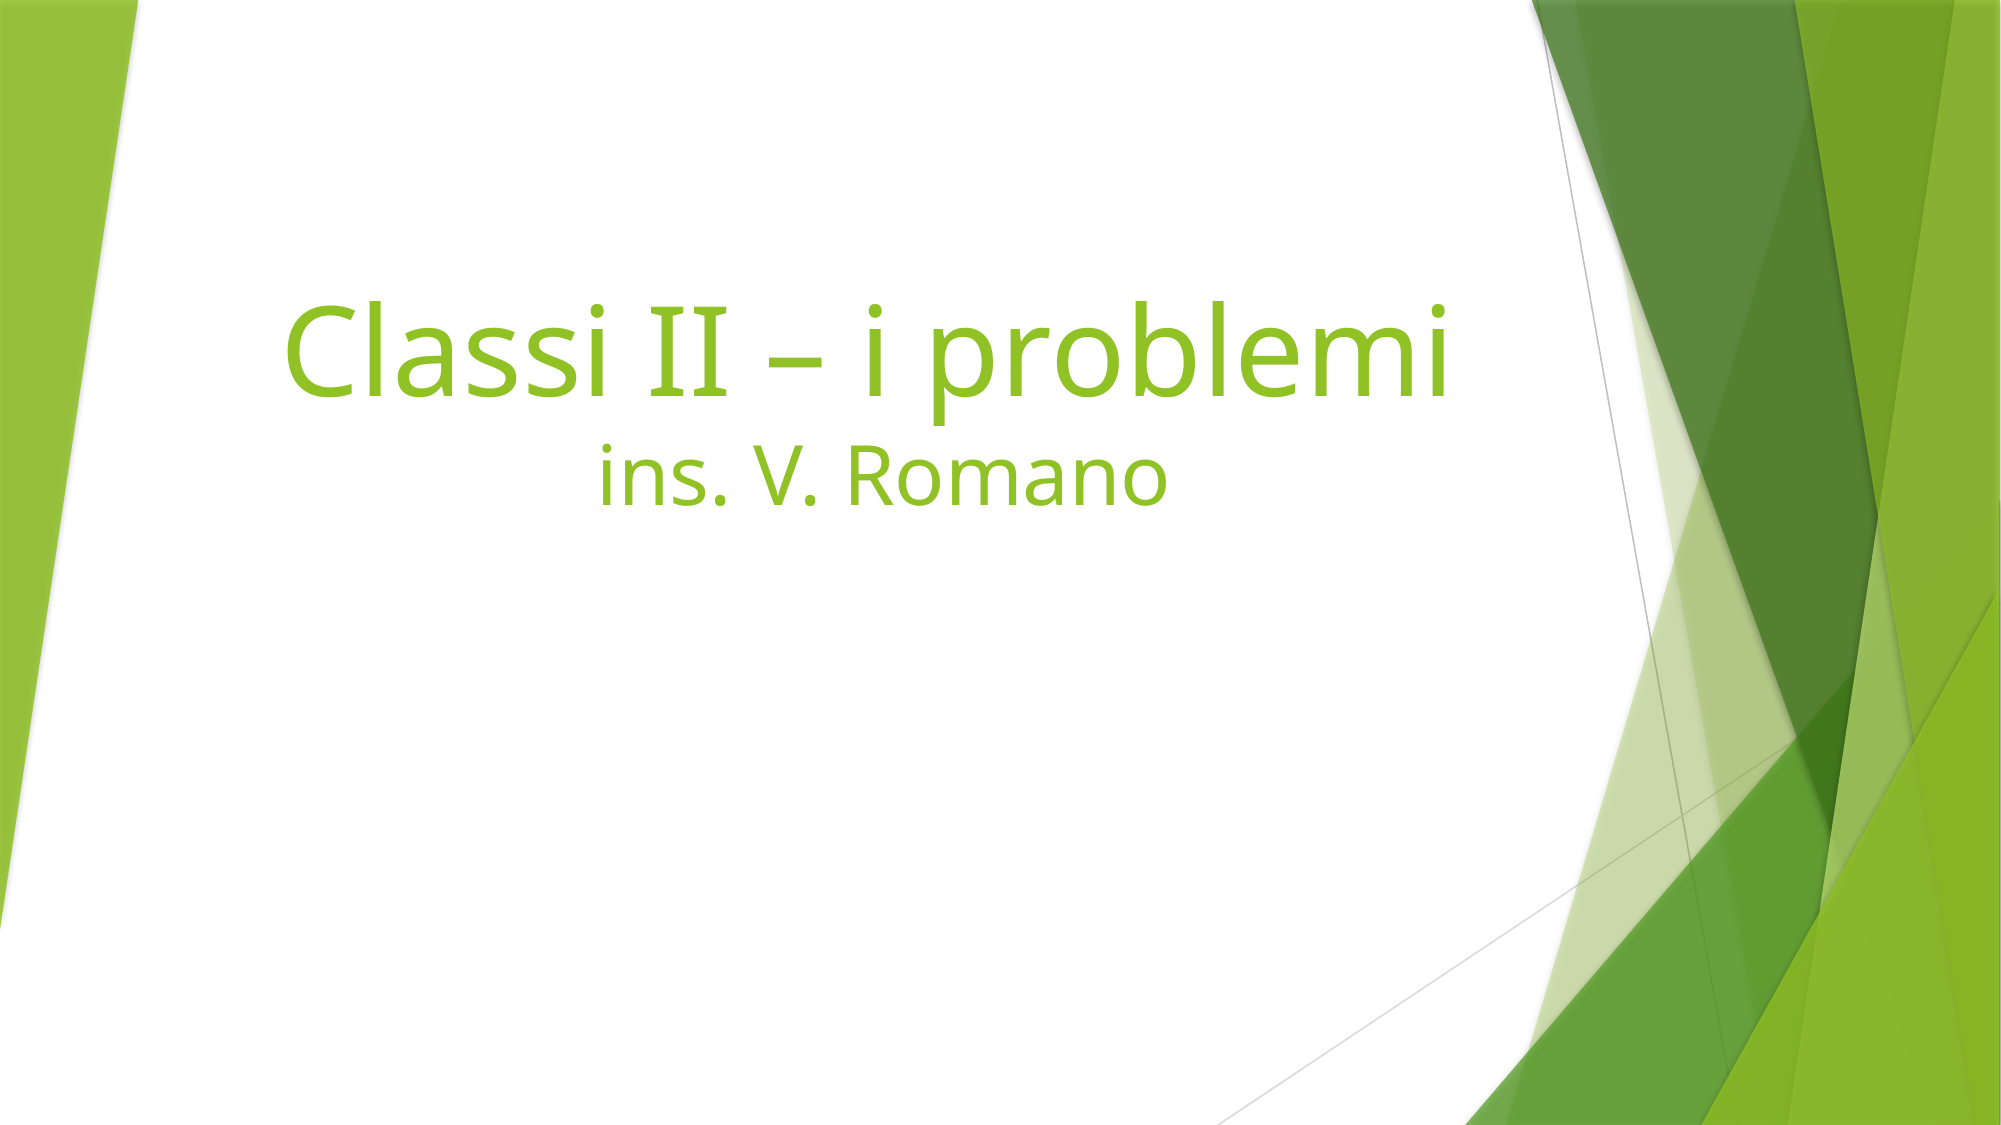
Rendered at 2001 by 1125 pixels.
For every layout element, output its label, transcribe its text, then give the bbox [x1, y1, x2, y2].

title Classi II – i problemi ins. V. Romano [247, 394, 1522, 665]
